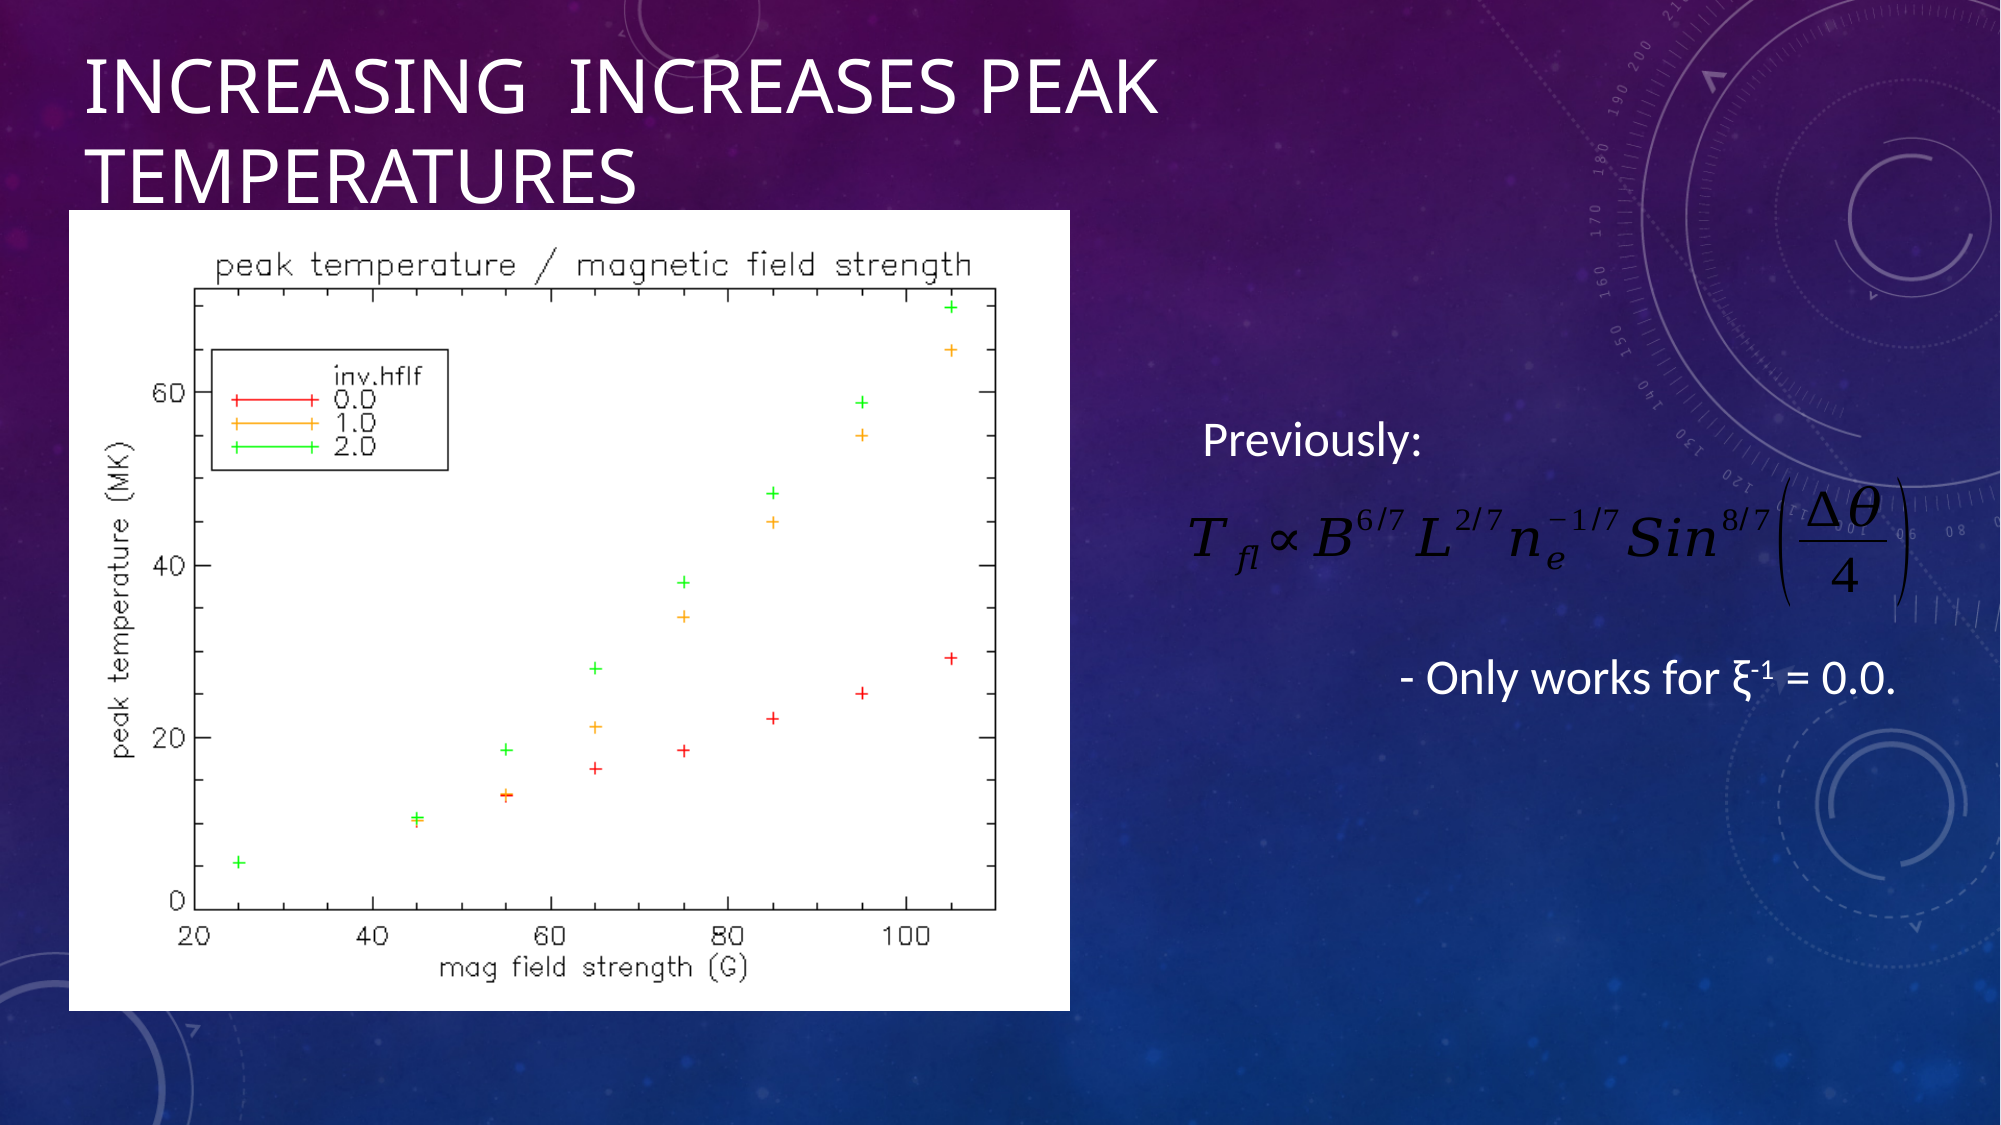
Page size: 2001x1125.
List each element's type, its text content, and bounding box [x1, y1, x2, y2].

picture [0, 0, 2001, 1125]
text_box - Only works for ξ-1 = 0.0. [1301, 637, 1913, 712]
text_box Previously: [1187, 398, 1885, 474]
